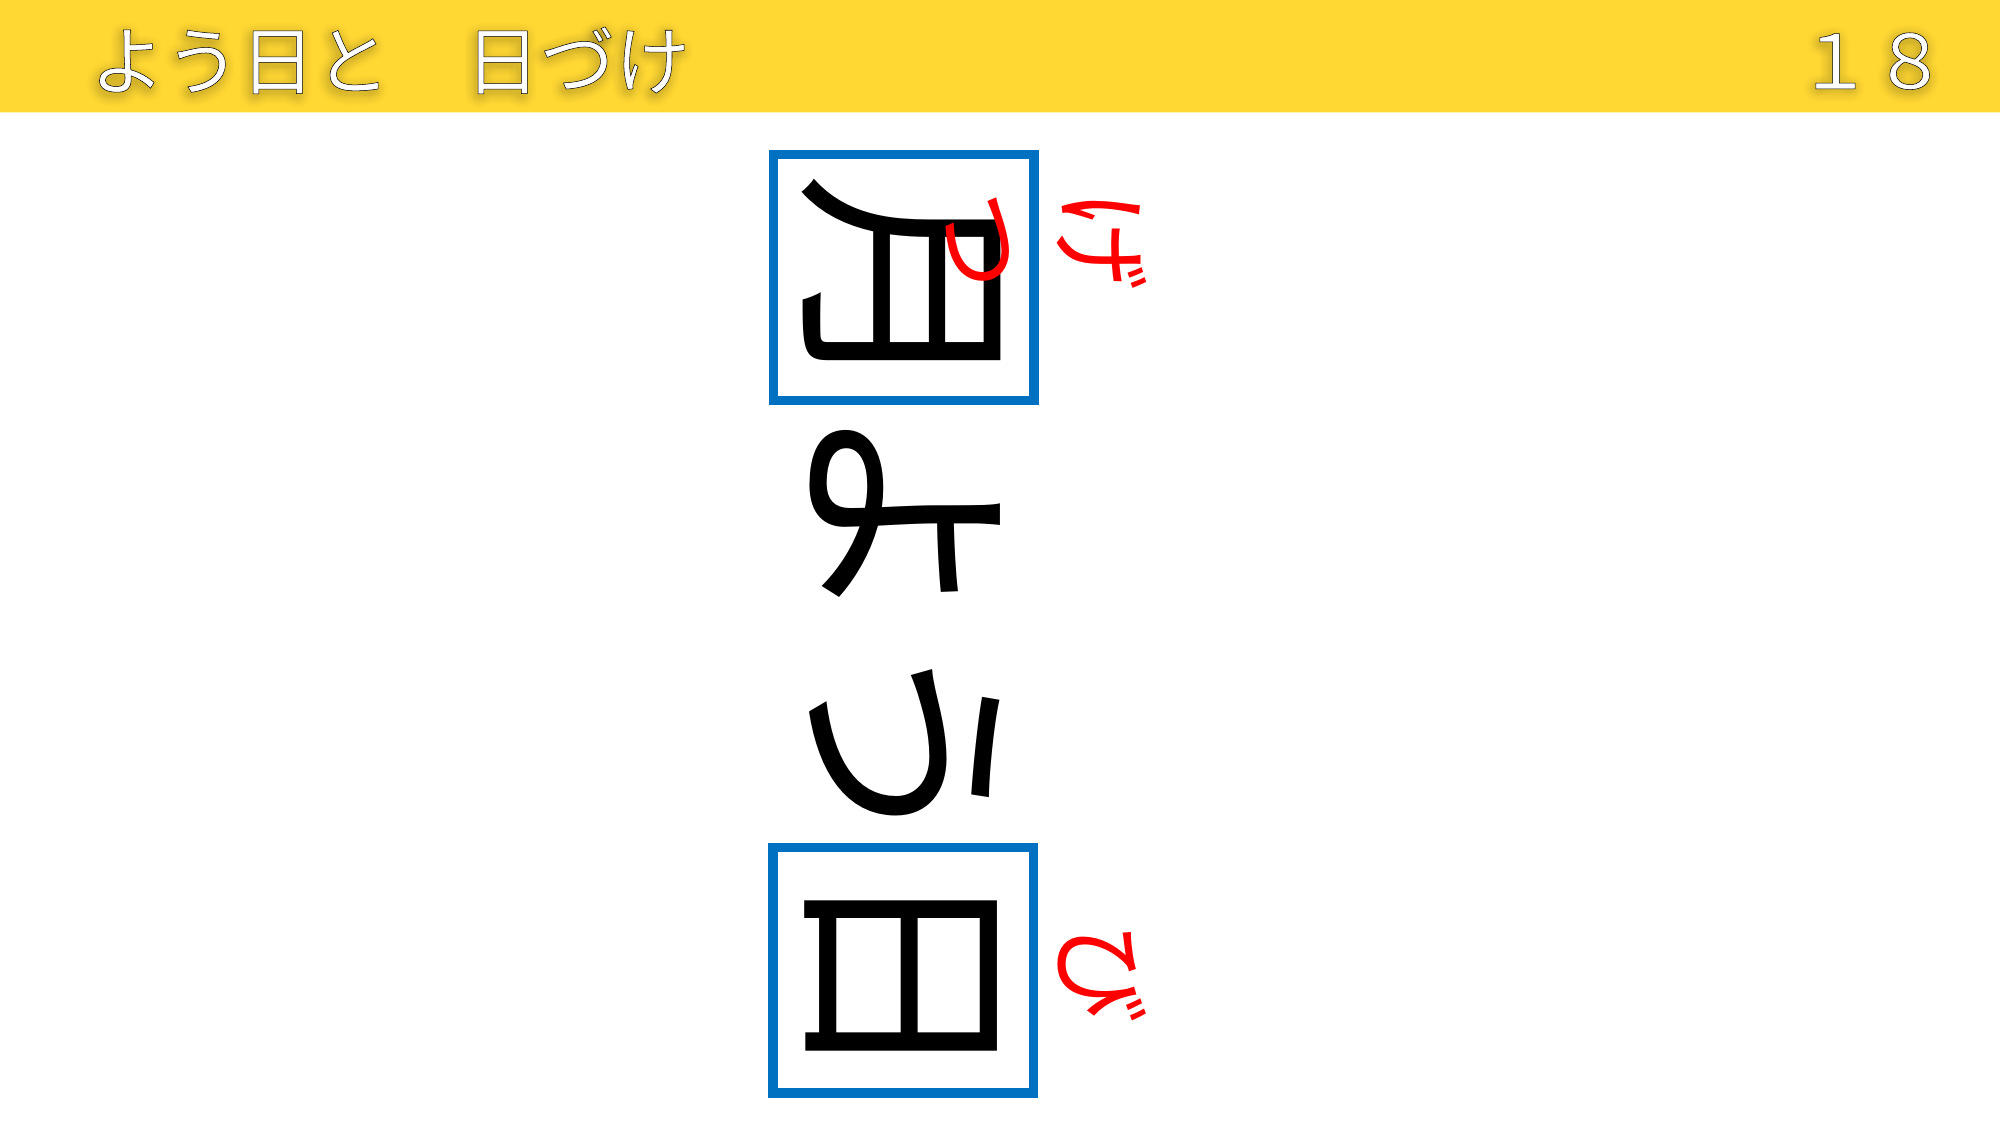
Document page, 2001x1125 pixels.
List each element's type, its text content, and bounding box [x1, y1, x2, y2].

text_box [773, 154, 1035, 402]
text_box 月よう日 [749, 157, 1058, 1125]
text_box １８ [1782, 6, 1963, 112]
text_box げつ [1035, 176, 1172, 400]
text_box び [1034, 908, 1172, 1025]
text_box よう日と 日づけ [75, 6, 787, 112]
text_box [0, 0, 2000, 113]
text_box [772, 846, 1034, 1094]
